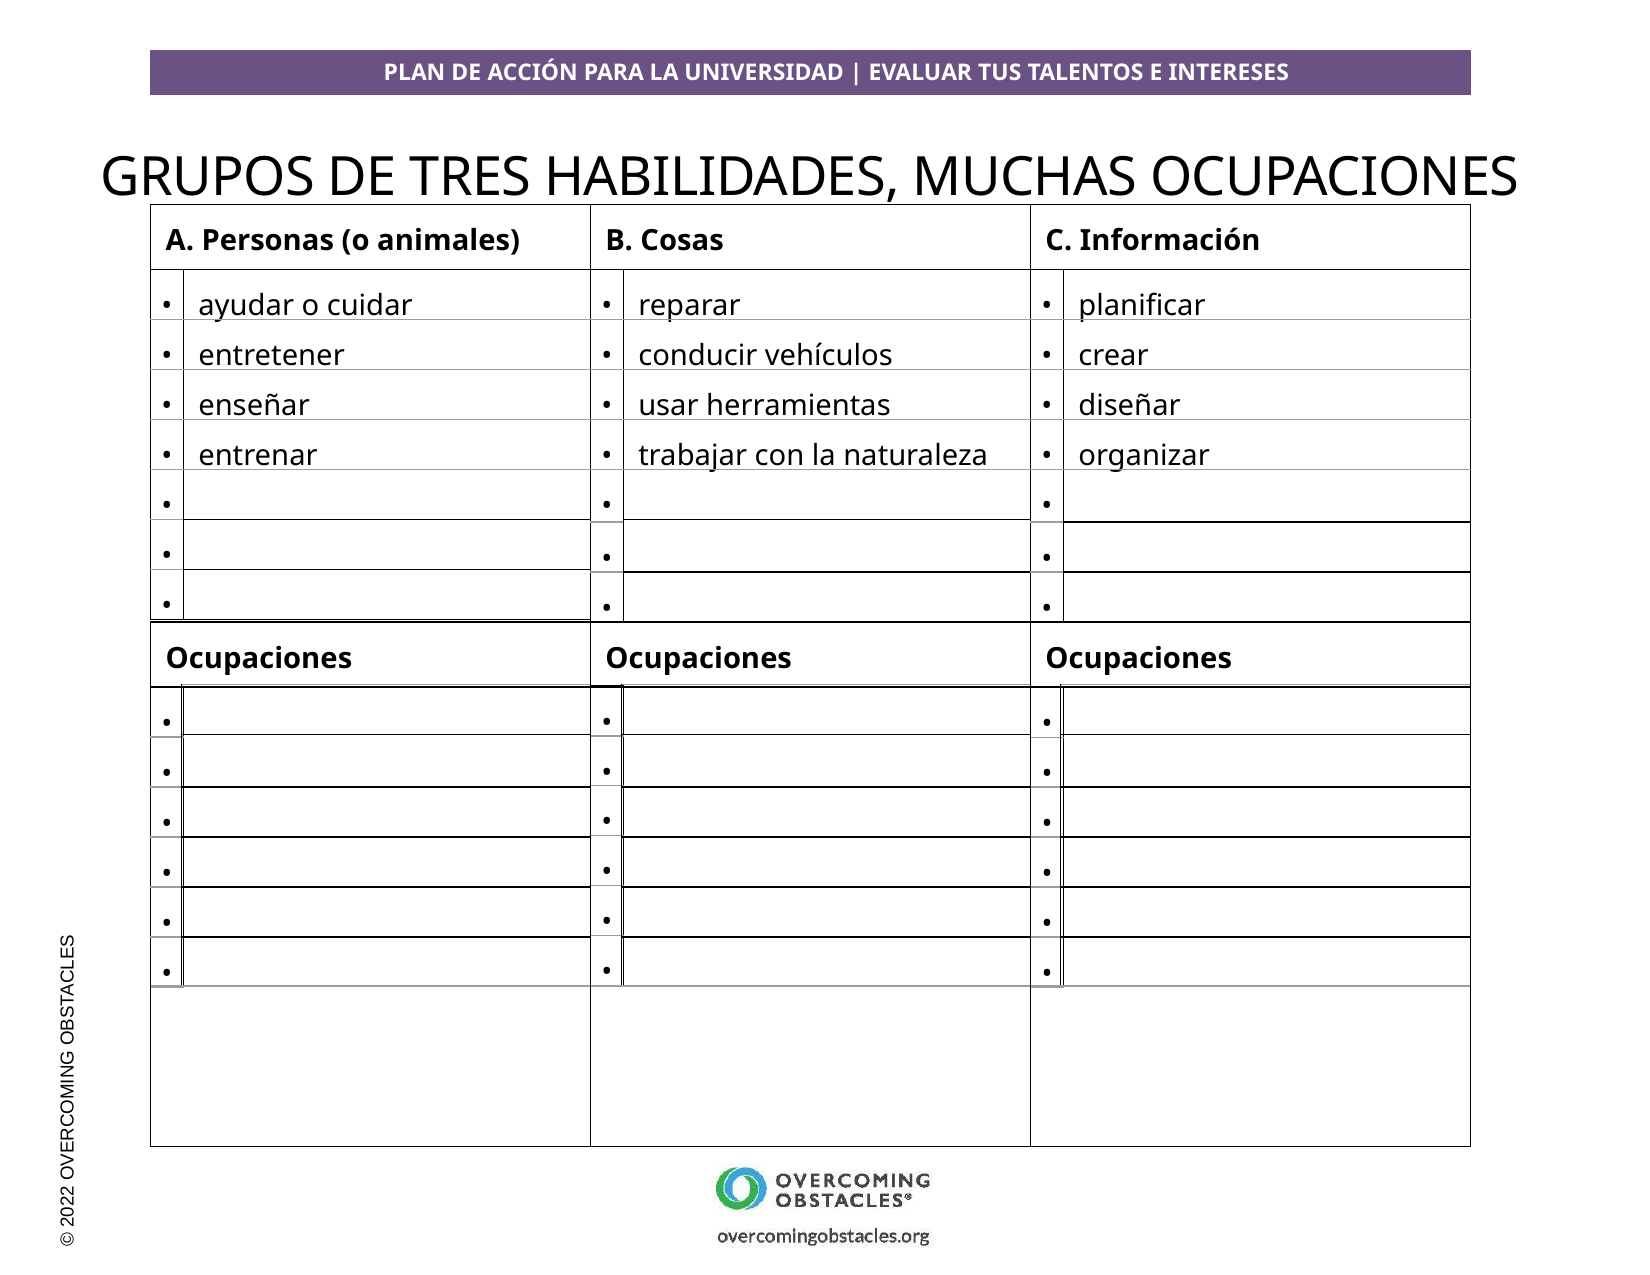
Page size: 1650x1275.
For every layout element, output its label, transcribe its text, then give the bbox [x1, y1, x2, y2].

table_cell [622, 888, 1030, 936]
table_cell • [151, 738, 181, 786]
table_cell • [151, 788, 181, 836]
table_header • [1031, 688, 1060, 737]
table_cell • [151, 570, 183, 619]
table_cell [624, 520, 1030, 571]
table_cell usar herramientas [624, 370, 1030, 419]
picture [700, 1146, 951, 1268]
text_box [150, 50, 270, 95]
table_cell • [1031, 420, 1063, 469]
table_cell • [591, 737, 621, 785]
table_cell • [591, 886, 621, 935]
table_cell [1061, 838, 1470, 886]
table_cell • [151, 520, 183, 569]
table_cell entretener [184, 320, 590, 369]
table_cell [182, 938, 590, 985]
table_cell • [591, 470, 623, 521]
table_header [1061, 685, 1470, 734]
table_cell crear [1064, 320, 1470, 369]
table_header • [1031, 270, 1063, 319]
text_box GRUPOS DE TRES HABILIDADES, MUCHAS OCUPACIONES [57, 93, 1564, 221]
table_cell [622, 838, 1030, 886]
table_cell • [591, 936, 621, 985]
table_cell • [1031, 938, 1060, 985]
table_cell [1064, 470, 1470, 521]
table_header Ocupaciones [591, 623, 1030, 685]
table_cell • [1031, 370, 1063, 419]
table_header [591, 987, 1030, 1146]
table_header [1031, 987, 1470, 1146]
table_header • [151, 270, 183, 319]
table_cell • [151, 938, 181, 985]
table_header A. Personas (o animales) [151, 205, 590, 269]
table_cell [1061, 888, 1470, 936]
table_cell • [151, 470, 183, 519]
table_header B. Cosas [591, 205, 1030, 269]
table_cell [1064, 573, 1470, 621]
table_cell [184, 570, 590, 619]
table_cell • [151, 888, 181, 936]
table_cell • [1031, 320, 1063, 369]
table_cell [184, 470, 590, 519]
table_cell organizar [1064, 420, 1470, 469]
table_header C. Información [1031, 205, 1470, 269]
table_cell entrenar [184, 420, 590, 469]
table_header [622, 685, 1030, 734]
table_header • [591, 270, 623, 319]
table_cell [184, 520, 590, 569]
text_box [1403, 50, 1471, 95]
table_cell • [591, 370, 623, 419]
table_cell conducir vehículos [624, 320, 1030, 369]
table_cell • [151, 420, 183, 469]
table_cell • [1031, 888, 1060, 936]
table_cell • [1031, 523, 1063, 571]
table_cell [1061, 938, 1470, 985]
text_box PLAN DE ACCIÓN PARA LA UNIVERSIDAD | EVALUAR TUS TALENTOS E INTERESES [270, 43, 1403, 99]
table_cell [182, 838, 590, 886]
table_header Ocupaciones [151, 623, 590, 686]
table_cell • [1031, 470, 1063, 521]
table_header • [591, 687, 621, 735]
table_header reparar [624, 270, 1030, 319]
table_cell [182, 788, 590, 836]
table_cell • [591, 523, 623, 571]
table_cell • [151, 838, 181, 886]
table_header • [151, 688, 181, 736]
table_cell [182, 888, 590, 936]
table_cell • [591, 836, 621, 885]
table_cell • [1031, 738, 1060, 786]
table_cell [1061, 735, 1470, 786]
table_cell trabajar con la naturaleza [624, 420, 1030, 469]
table_header Ocupaciones [1031, 623, 1470, 686]
table_cell [622, 938, 1030, 985]
table_cell [1061, 788, 1470, 836]
table_cell [182, 735, 590, 786]
table_header planificar [1064, 270, 1470, 319]
table_cell • [591, 573, 623, 621]
table_cell [622, 735, 1030, 786]
table_cell • [1031, 838, 1060, 886]
table_cell • [1031, 573, 1063, 621]
table_header [151, 987, 590, 1146]
table_cell • [1031, 788, 1060, 836]
table_cell diseñar [1064, 370, 1470, 419]
table_header ayudar o cuidar [184, 270, 590, 319]
table_cell • [151, 320, 183, 369]
table_cell [624, 573, 1030, 621]
table_cell enseñar [184, 370, 590, 419]
table_cell • [591, 786, 621, 835]
table_cell • [591, 320, 623, 369]
table_cell [1064, 523, 1470, 571]
table_cell [624, 470, 1030, 519]
table_cell • [151, 370, 183, 419]
table_header [182, 685, 590, 734]
table_cell [622, 788, 1030, 836]
table_cell • [591, 420, 623, 469]
text_box © 2022 OVERCOMING OBSTACLES [43, 905, 89, 1262]
